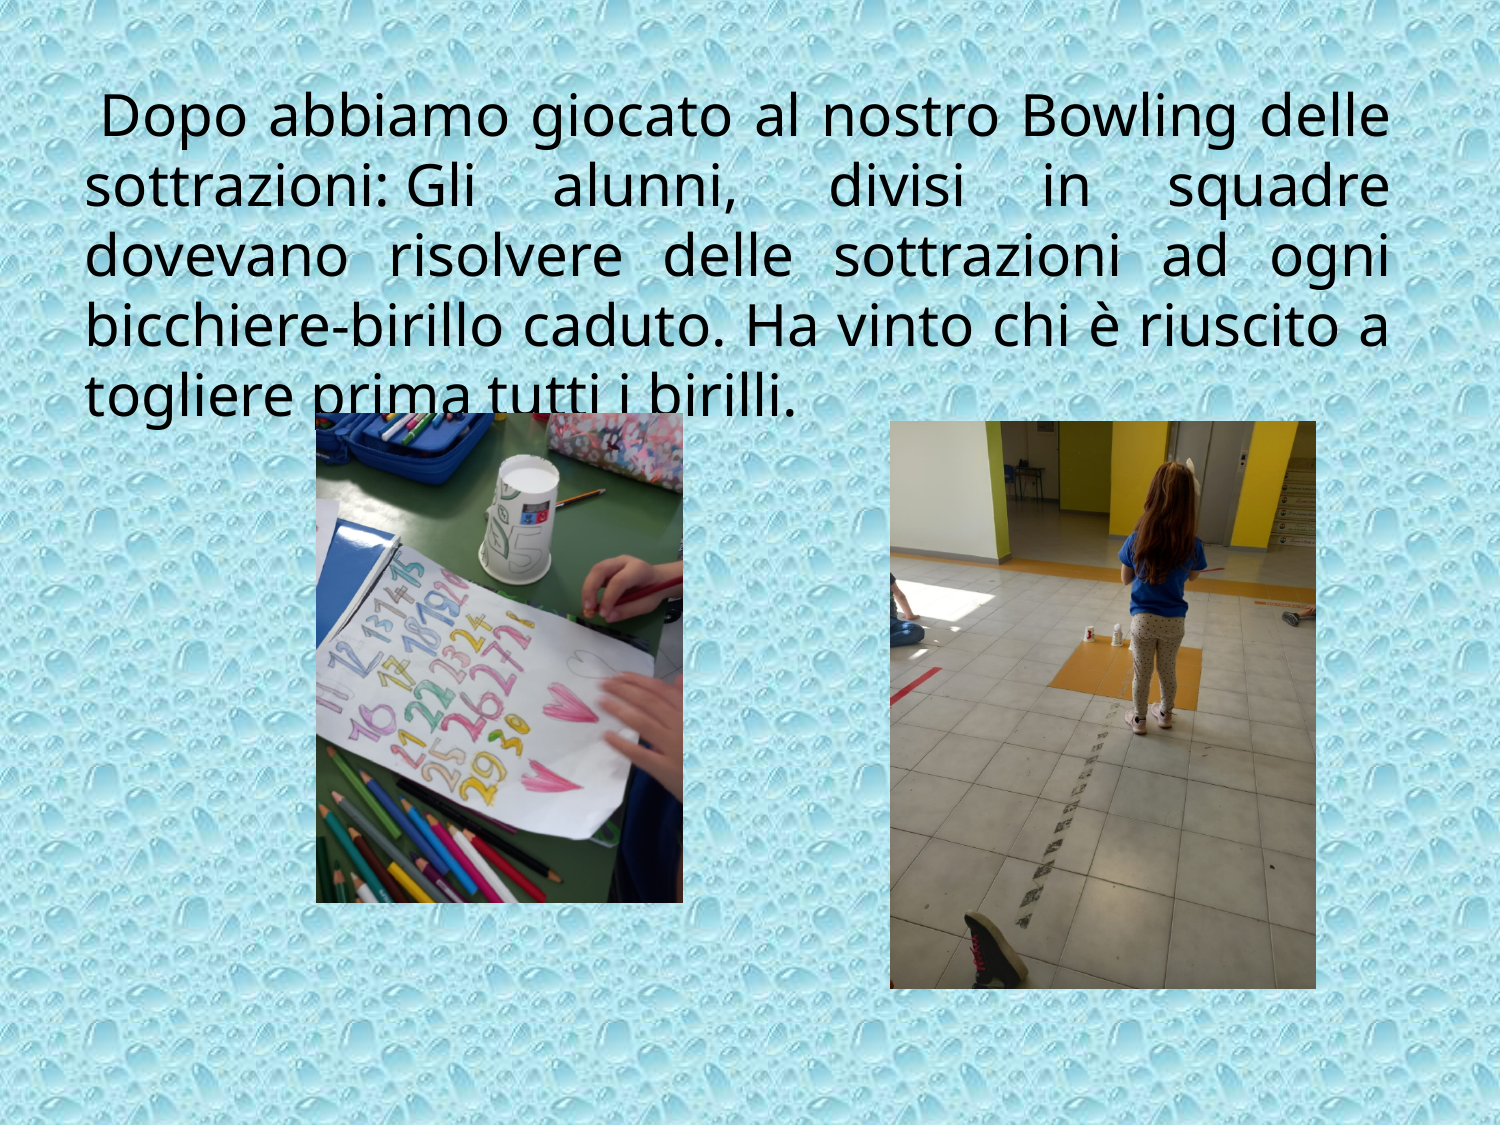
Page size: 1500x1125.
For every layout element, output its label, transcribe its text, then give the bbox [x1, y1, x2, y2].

text_box Dopo abbiamo giocato al nostro Bowling delle sottrazioni: Gli alunni, divisi in squadre dovevano risolvere delle sottrazioni ad ogni bicchiere-birillo caduto. Ha vinto chi è riuscito a togliere prima tutti i birilli. [70, 70, 1407, 435]
picture [0, 0, 1500, 1125]
